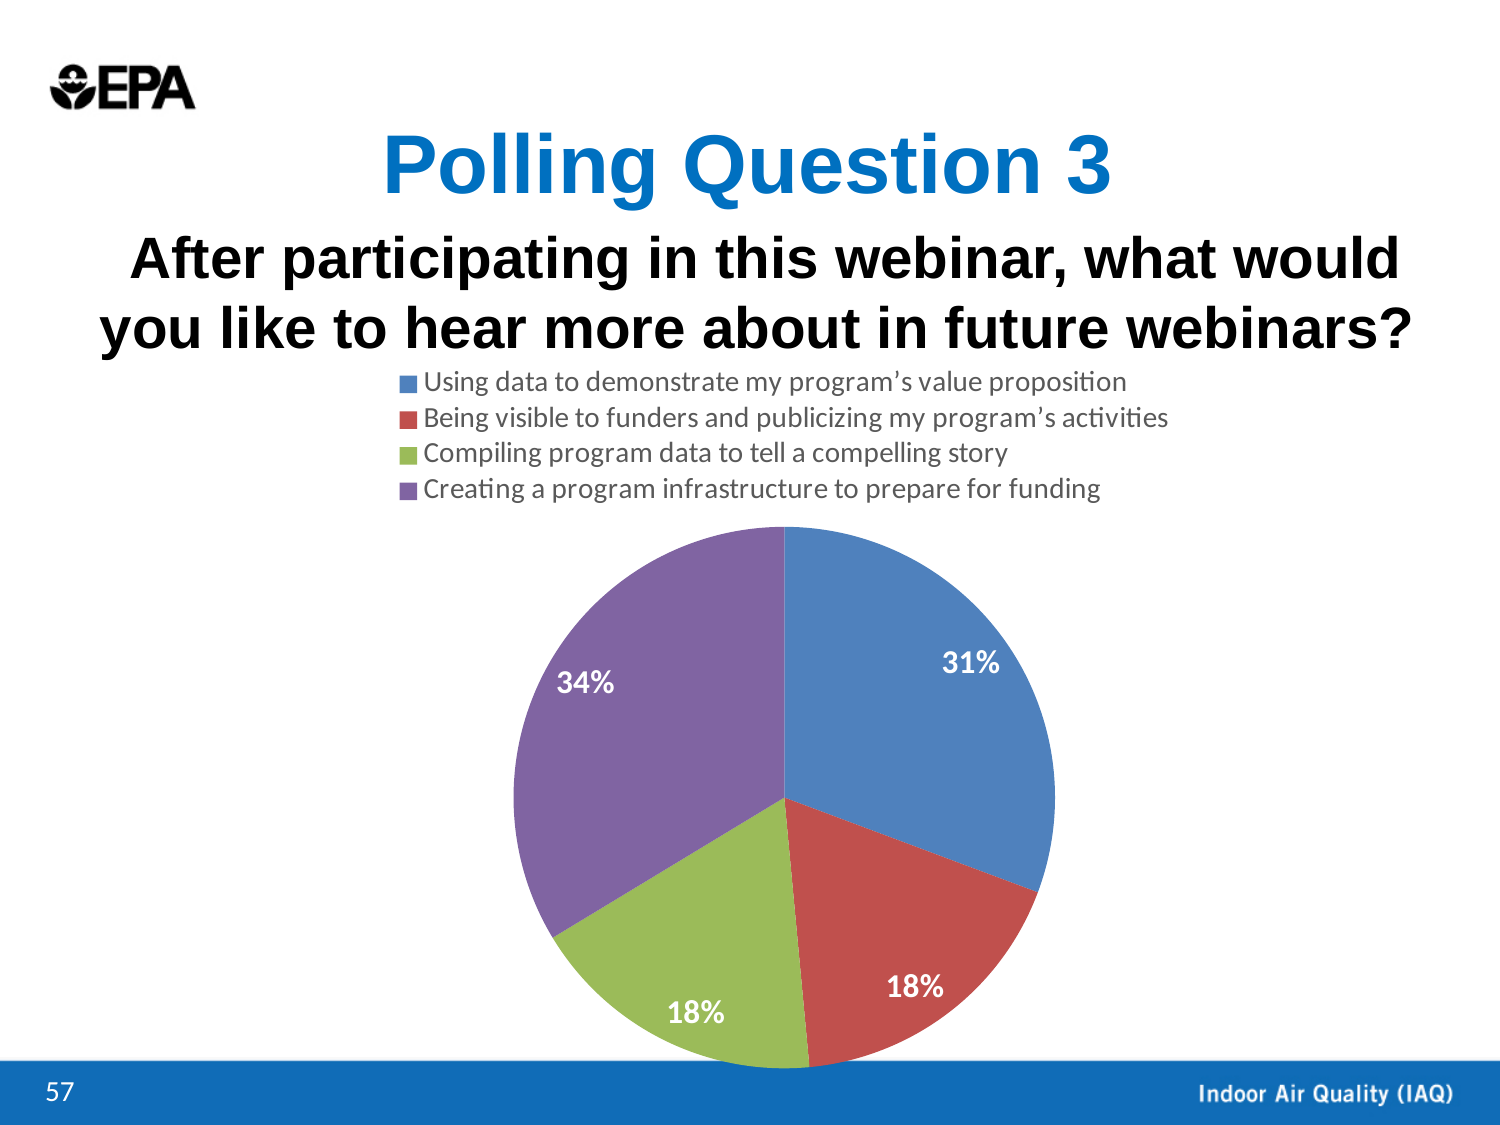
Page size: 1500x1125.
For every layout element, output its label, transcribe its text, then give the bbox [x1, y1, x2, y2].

picture [0, 16, 1500, 1125]
chart [281, 352, 1287, 1084]
list After participating in this webinar, what would you like to hear more about in future webinars? [72, 212, 1459, 387]
title Polling Question 3 [72, 66, 1423, 212]
